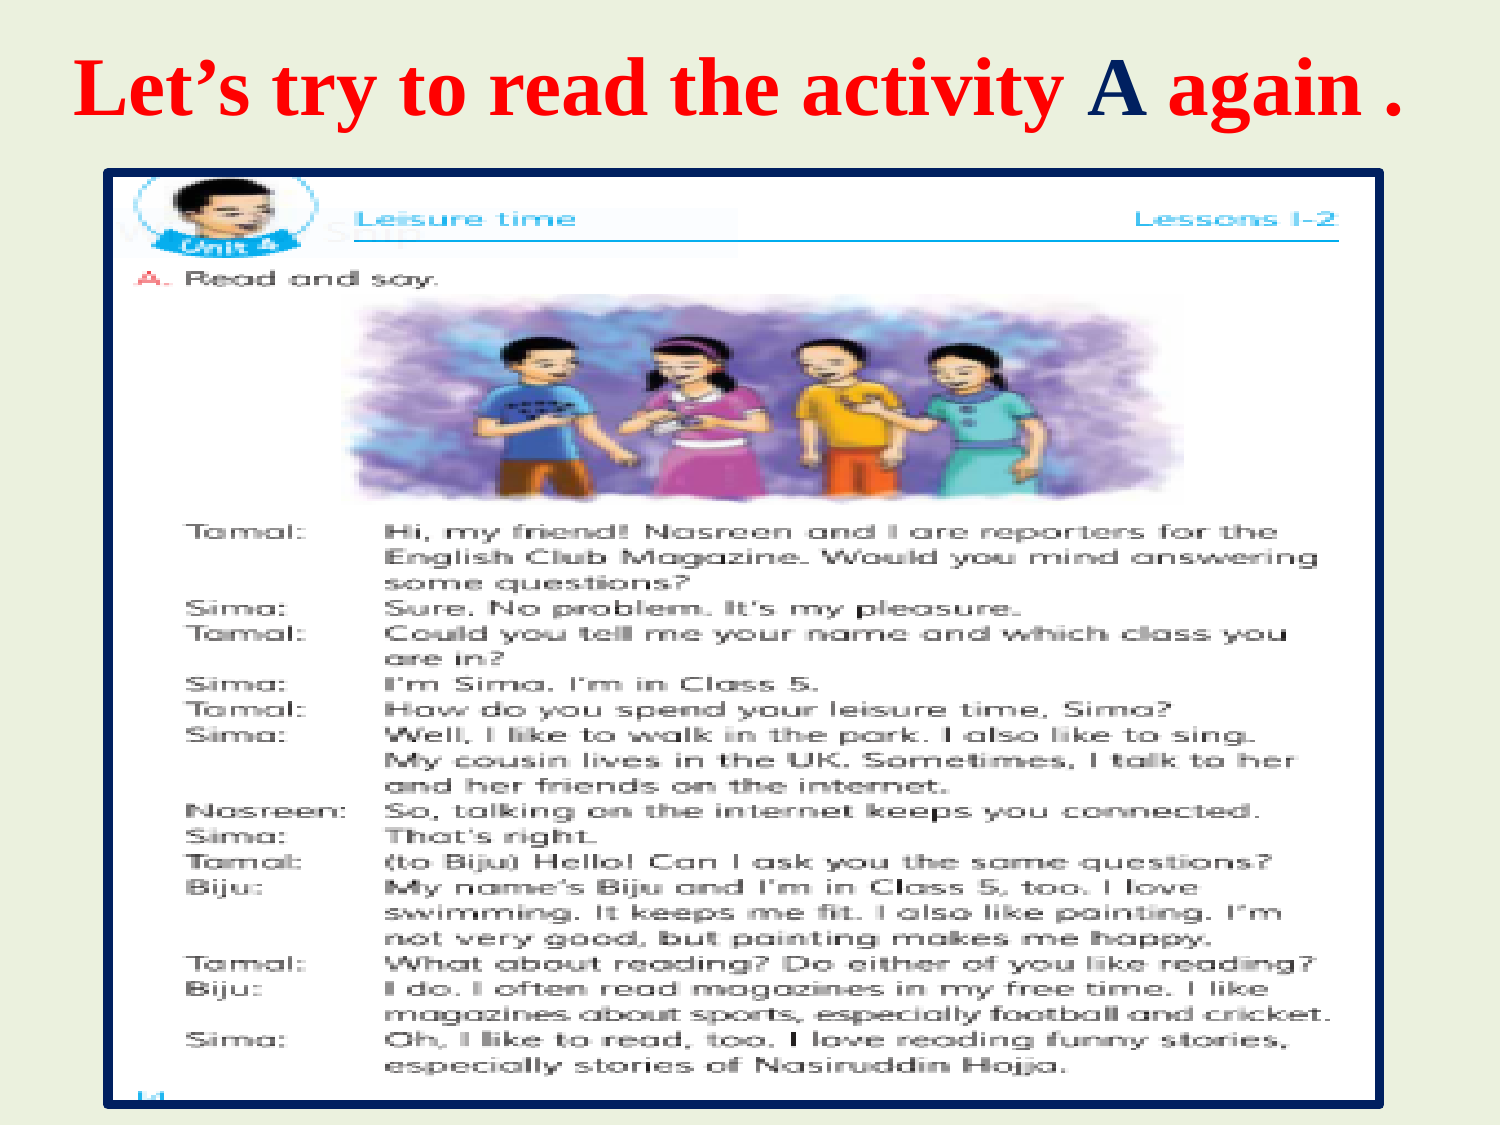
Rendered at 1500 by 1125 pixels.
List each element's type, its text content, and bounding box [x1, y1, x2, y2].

picture [112, 177, 1376, 1101]
text_box Let’s try to read the activity A again . [24, 24, 1474, 140]
